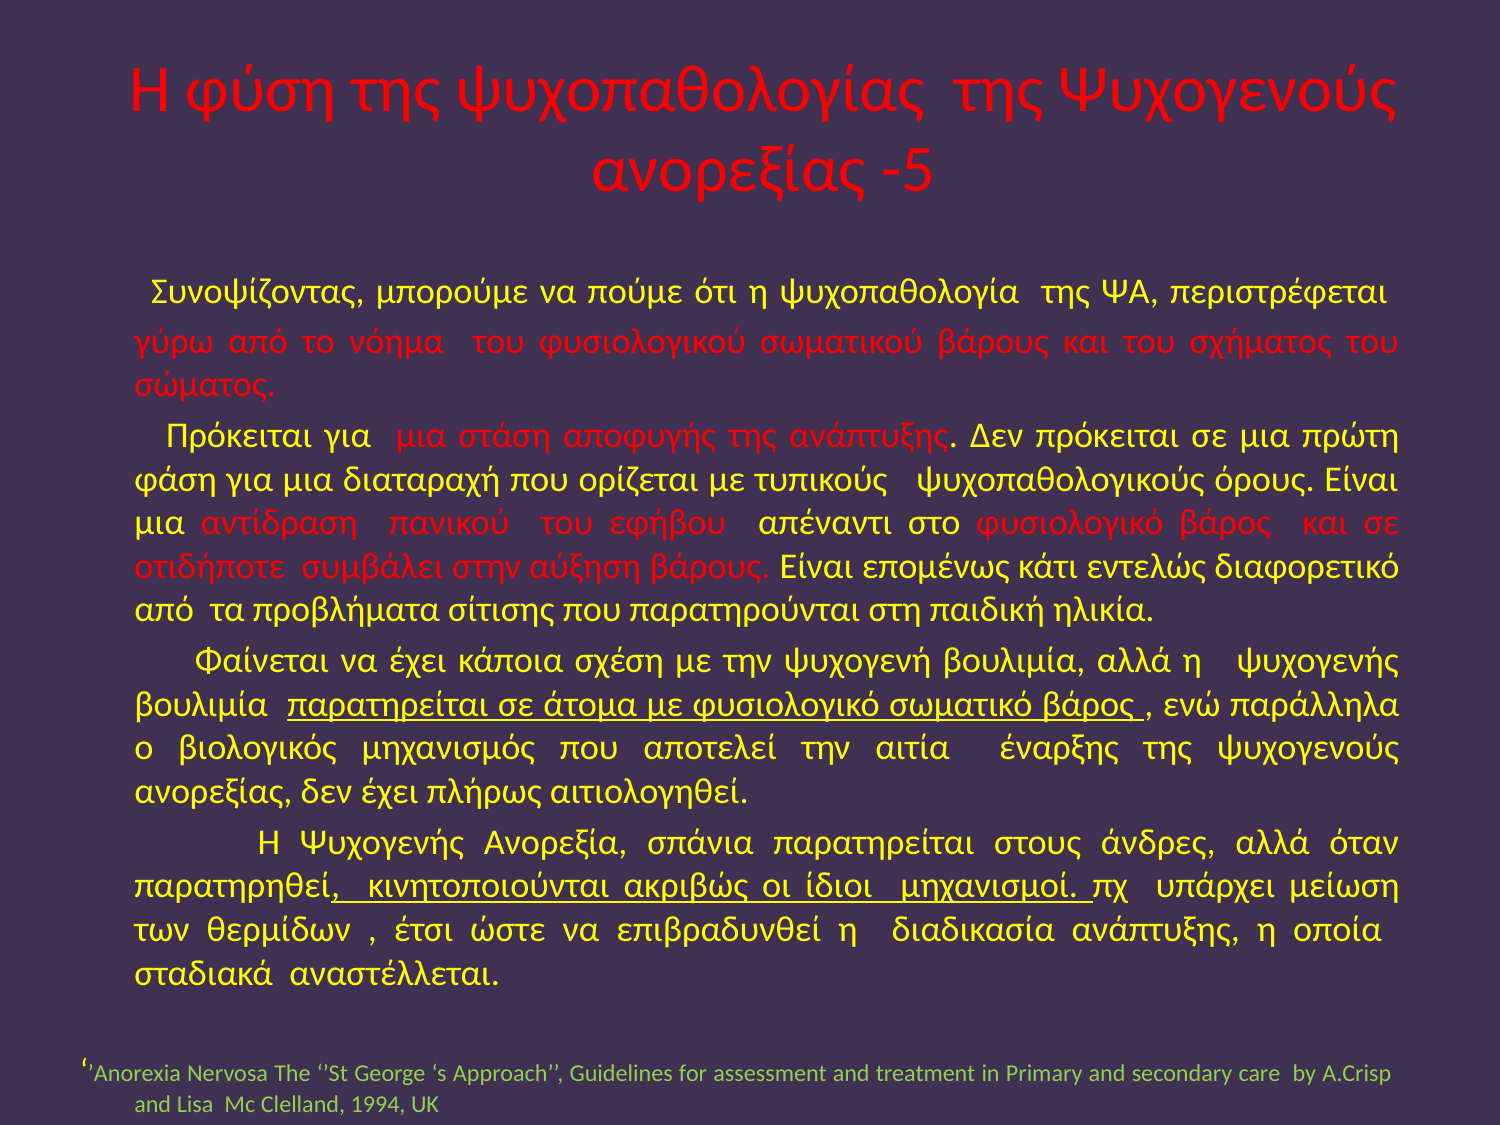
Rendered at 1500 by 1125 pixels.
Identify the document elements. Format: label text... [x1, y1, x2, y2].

title H φύση της ψυχοπαθολογίας της Ψυχογενούς ανορεξίας -5 [88, 30, 1439, 219]
list Συνοψίζοντας, μπορούμε να πούμε ότι η ψυχοπαθολογία της ΨΑ, περιστρέφεται γύρω από το νόημα του φυσιολογικού σωματικού βάρους και του σχήματος του σώματος. Πρόκειται για μια στάση αποφυγής της ανάπτυξης. Δεν πρόκειται σε μια πρώτη φάση για μια διαταραχή που ορίζεται με τυπικούς ψυχοπαθολογικούς όρους. Είναι μια αντίδραση πανικού του εφήβου απέναντι στο φυσιολογικό βάρος και σε οτιδήποτε συμβάλει στην αύξηση βάρους. Είναι επομένως κάτι εντελώς διαφορετικό από τα προβλήματα σίτισης που παρατηρούνται στη παιδική ηλικία. Φαίνεται να έχει κάποια σχέση με την ψυχογενή βουλιμία, αλλά η ψυχογενής βουλιμία παρατηρείται σε άτομα με φυσιολογικό σωματικό βάρος , ενώ παράλληλα ο βιολογικός μηχανισμός που αποτελεί την αιτία έναρξης της ψυχογενούς ανορεξίας, δεν έχει πλήρως αιτιολογηθεί. Η Ψυχογενής Ανορεξία, σπάνια παρατηρείται στους άνδρες, αλλά όταν παρατηρηθεί, κινητοποιούνται ακριβώς οι ίδιοι μηχανισμοί. πχ υπάρχει μείωση των θερμίδων , έτσι ώστε να επιβραδυνθεί η διαδικασία ανάπτυξης, η οποία σταδιακά αναστέλλεται. ‘’Anorexia Nervosa The ‘’St George ‘s Approach’’, Guidelines for assessment and treatment in Primary and secondary care by A.Crisp and Lisa Mc Clelland, 1994, UK [64, 231, 1415, 1125]
